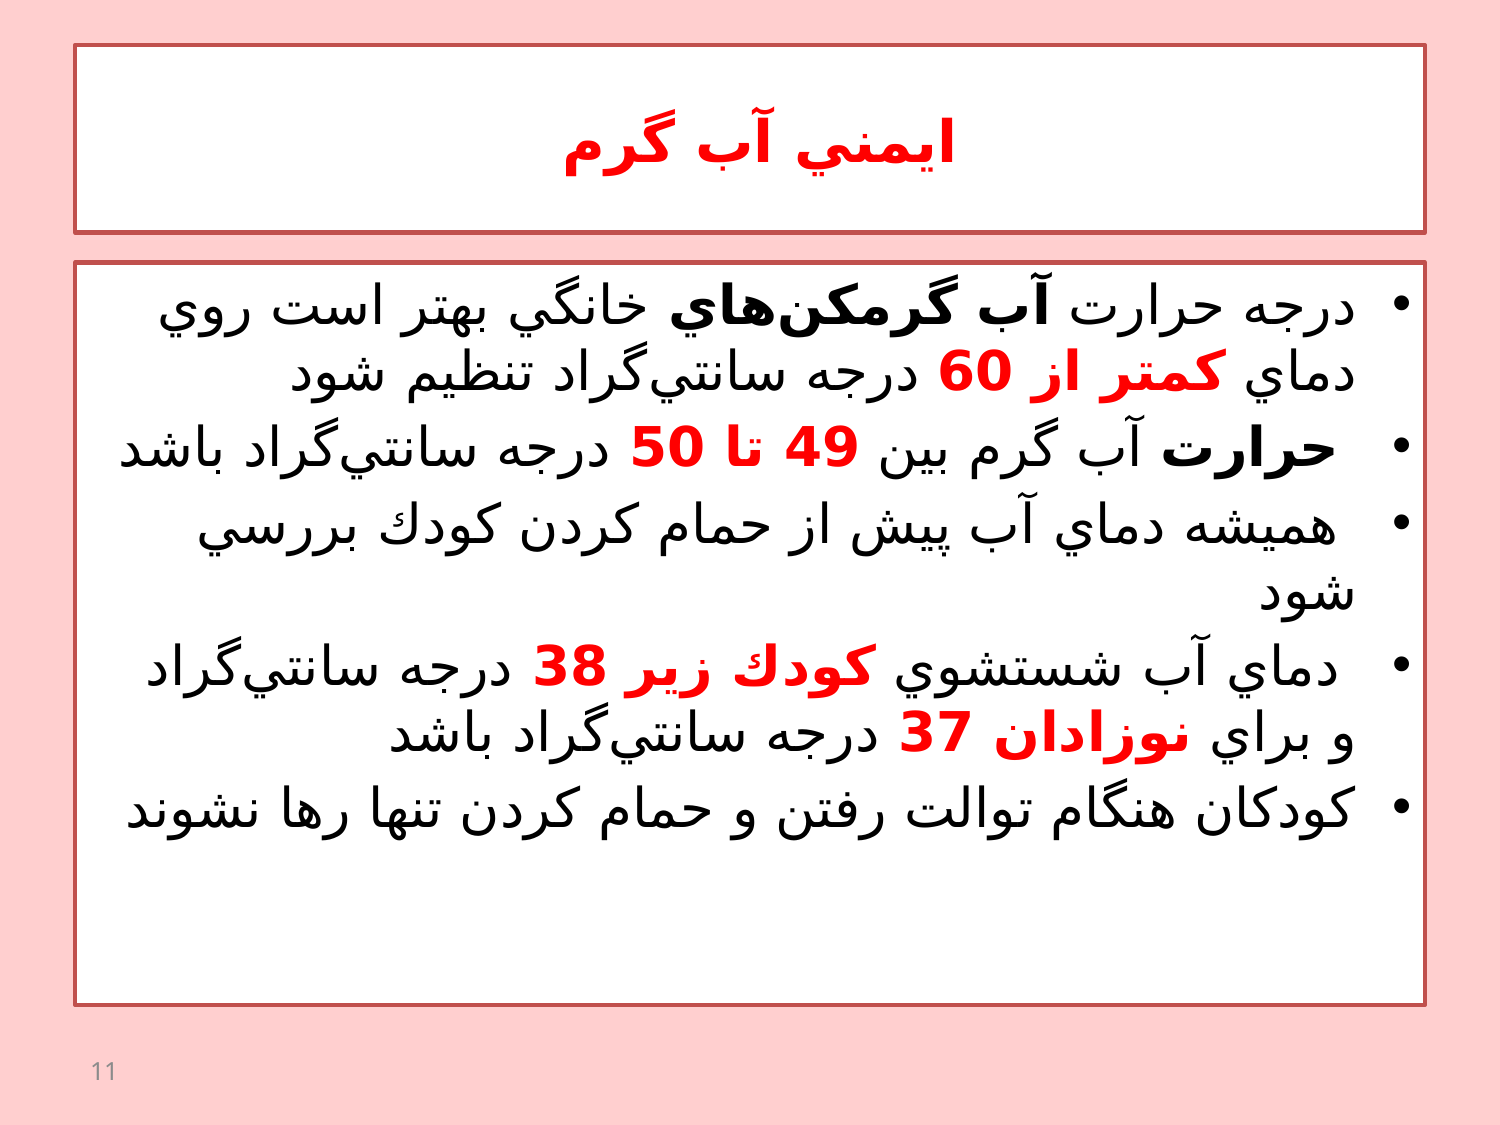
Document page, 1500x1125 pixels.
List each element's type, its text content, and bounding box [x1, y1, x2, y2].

title ايمني آب گرم [73, 43, 1427, 235]
slide_number 11 [75, 1042, 425, 1103]
list درجه حرارت آب گرمكن‌هاي خانگي بهتر است روي دماي كمتر از 60 درجه سانتي‌گراد تنظيم شود حرارت آب گرم بين 49 تا 50 درجه سانتي‌گراد باشد هميشه دماي آب پيش از حمام كردن كودك بررسي شود دماي آب شستشوي كودك زير 38 درجه سانتي‌گراد و براي نوزادان 37 درجه سانتي‌گراد باشد كودكان هنگام توالت رفتن و حمام كردن تنها رها نشوند [73, 260, 1427, 1007]
